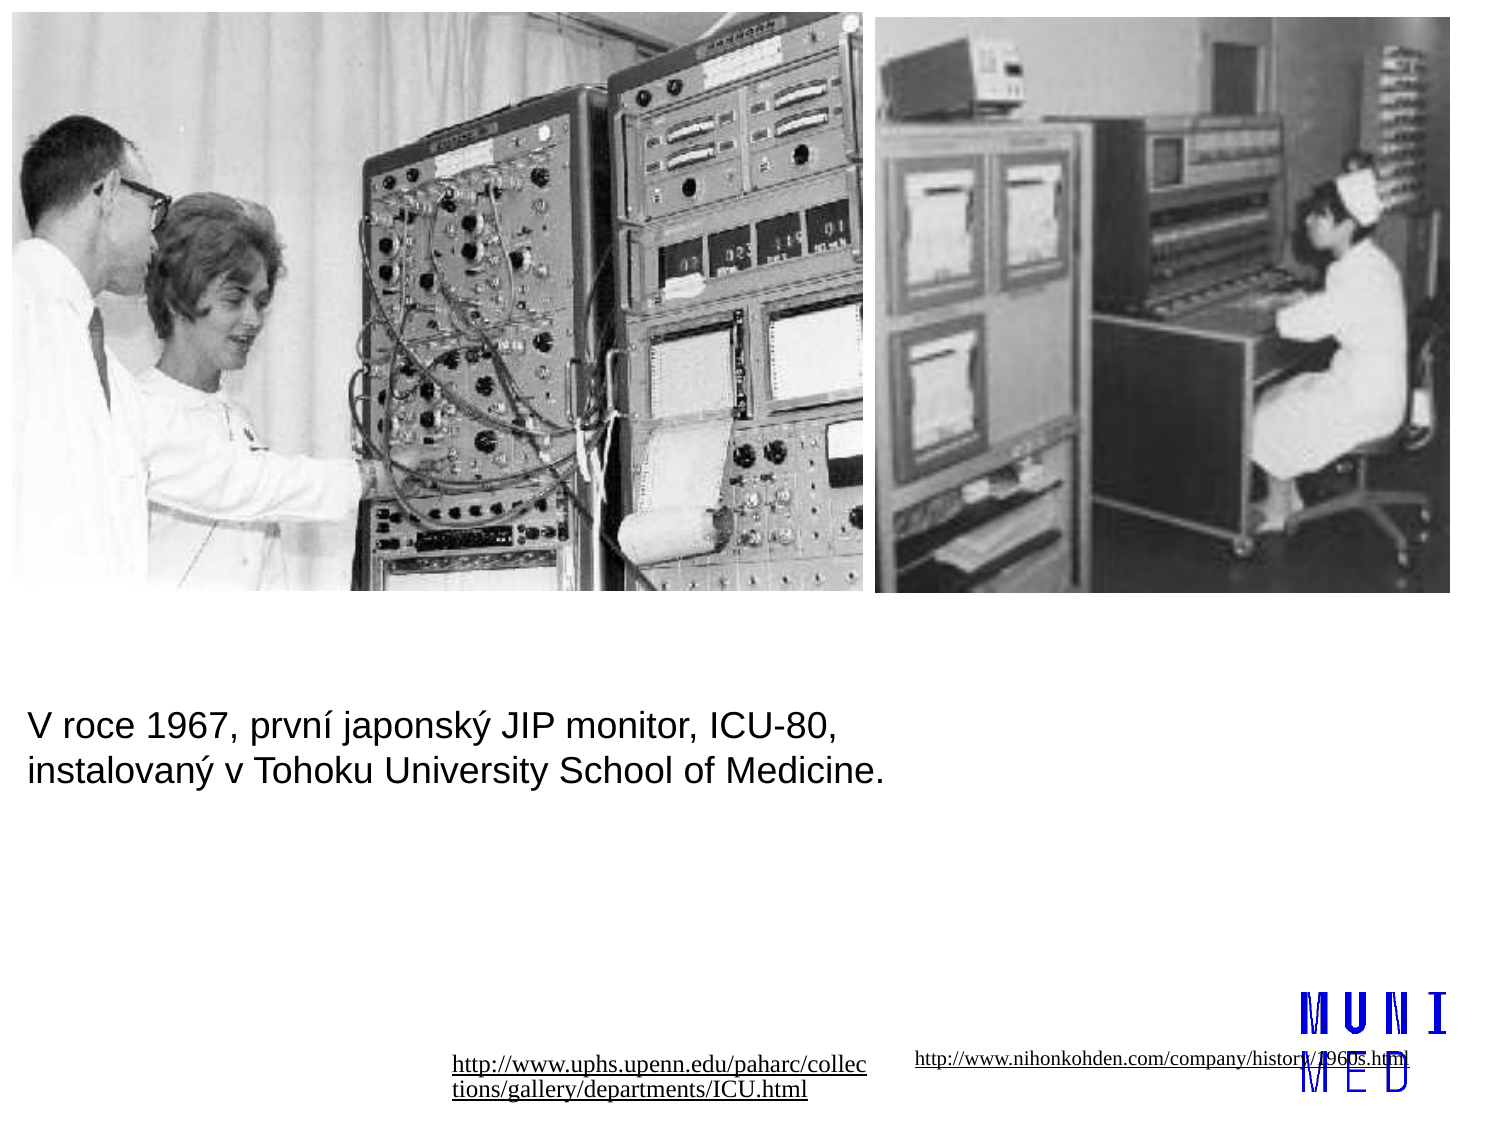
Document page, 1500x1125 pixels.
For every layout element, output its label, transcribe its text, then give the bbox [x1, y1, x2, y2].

picture [1301, 1078, 1446, 1092]
picture [874, 16, 1451, 593]
text_box http://www.nihonkohden.com/company/history/1960s.html [900, 1037, 1463, 1078]
picture [12, 12, 863, 591]
text_box http://www.uphs.upenn.edu/paharc/collections/gallery/departments/ICU.html [437, 1039, 888, 1116]
picture [1301, 992, 1446, 1037]
text_box V roce 1967, první japonský JIP monitor, ICU-80, instalovaný v Tohoku University School of Medicine. [12, 693, 1025, 800]
